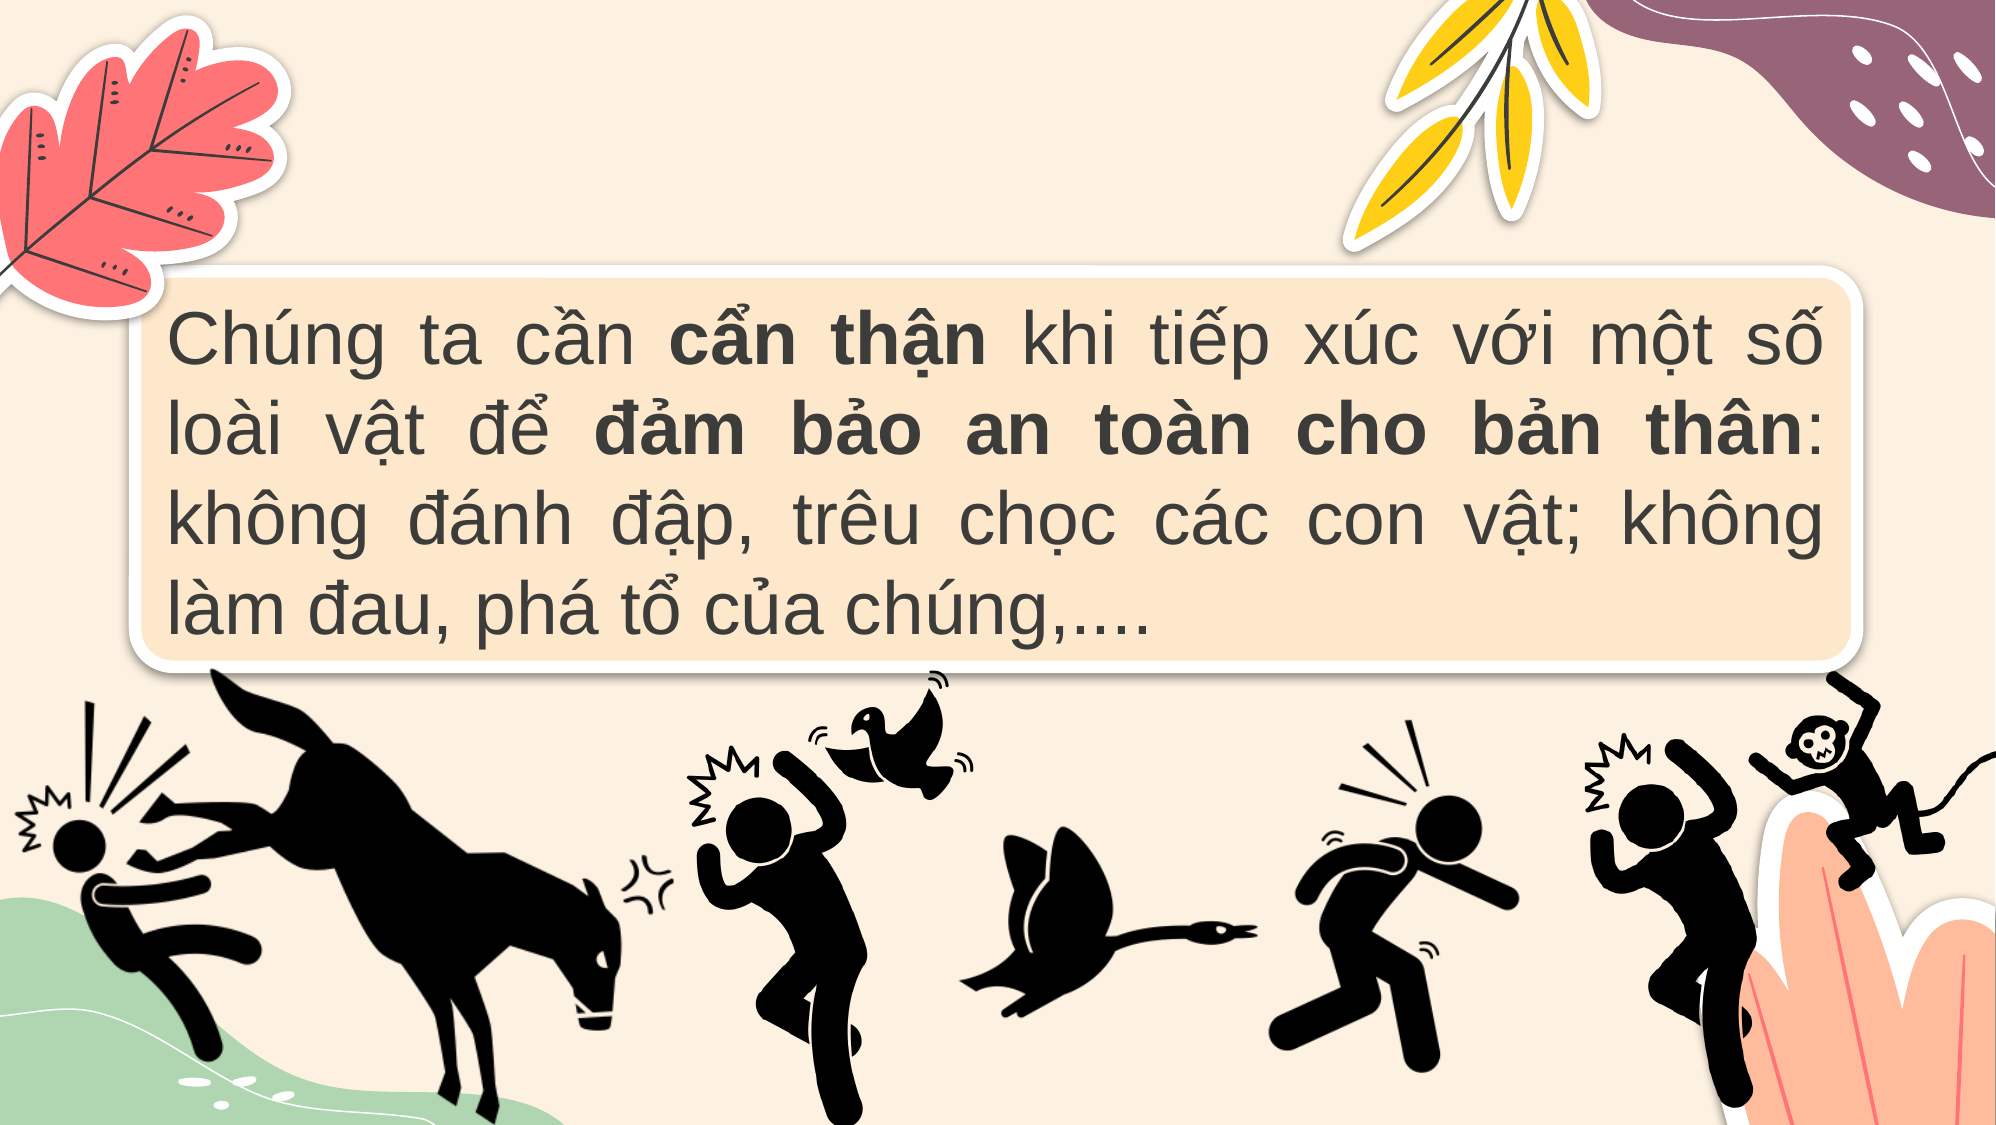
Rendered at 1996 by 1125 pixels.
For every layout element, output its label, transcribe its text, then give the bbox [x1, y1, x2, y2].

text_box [1355, 0, 1579, 294]
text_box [0, 0, 311, 372]
picture [4, 626, 674, 1125]
text_box Chúng ta cần cẩn thận khi tiếp xúc với một số loài vật để đảm bảo an toàn cho bản thân: không đánh đập, trêu chọc các con vật; không làm đau, phá tổ của chúng,.... [135, 271, 1858, 667]
picture [680, 657, 1554, 1125]
picture [1584, 662, 1996, 1110]
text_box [1701, 1118, 1996, 1125]
